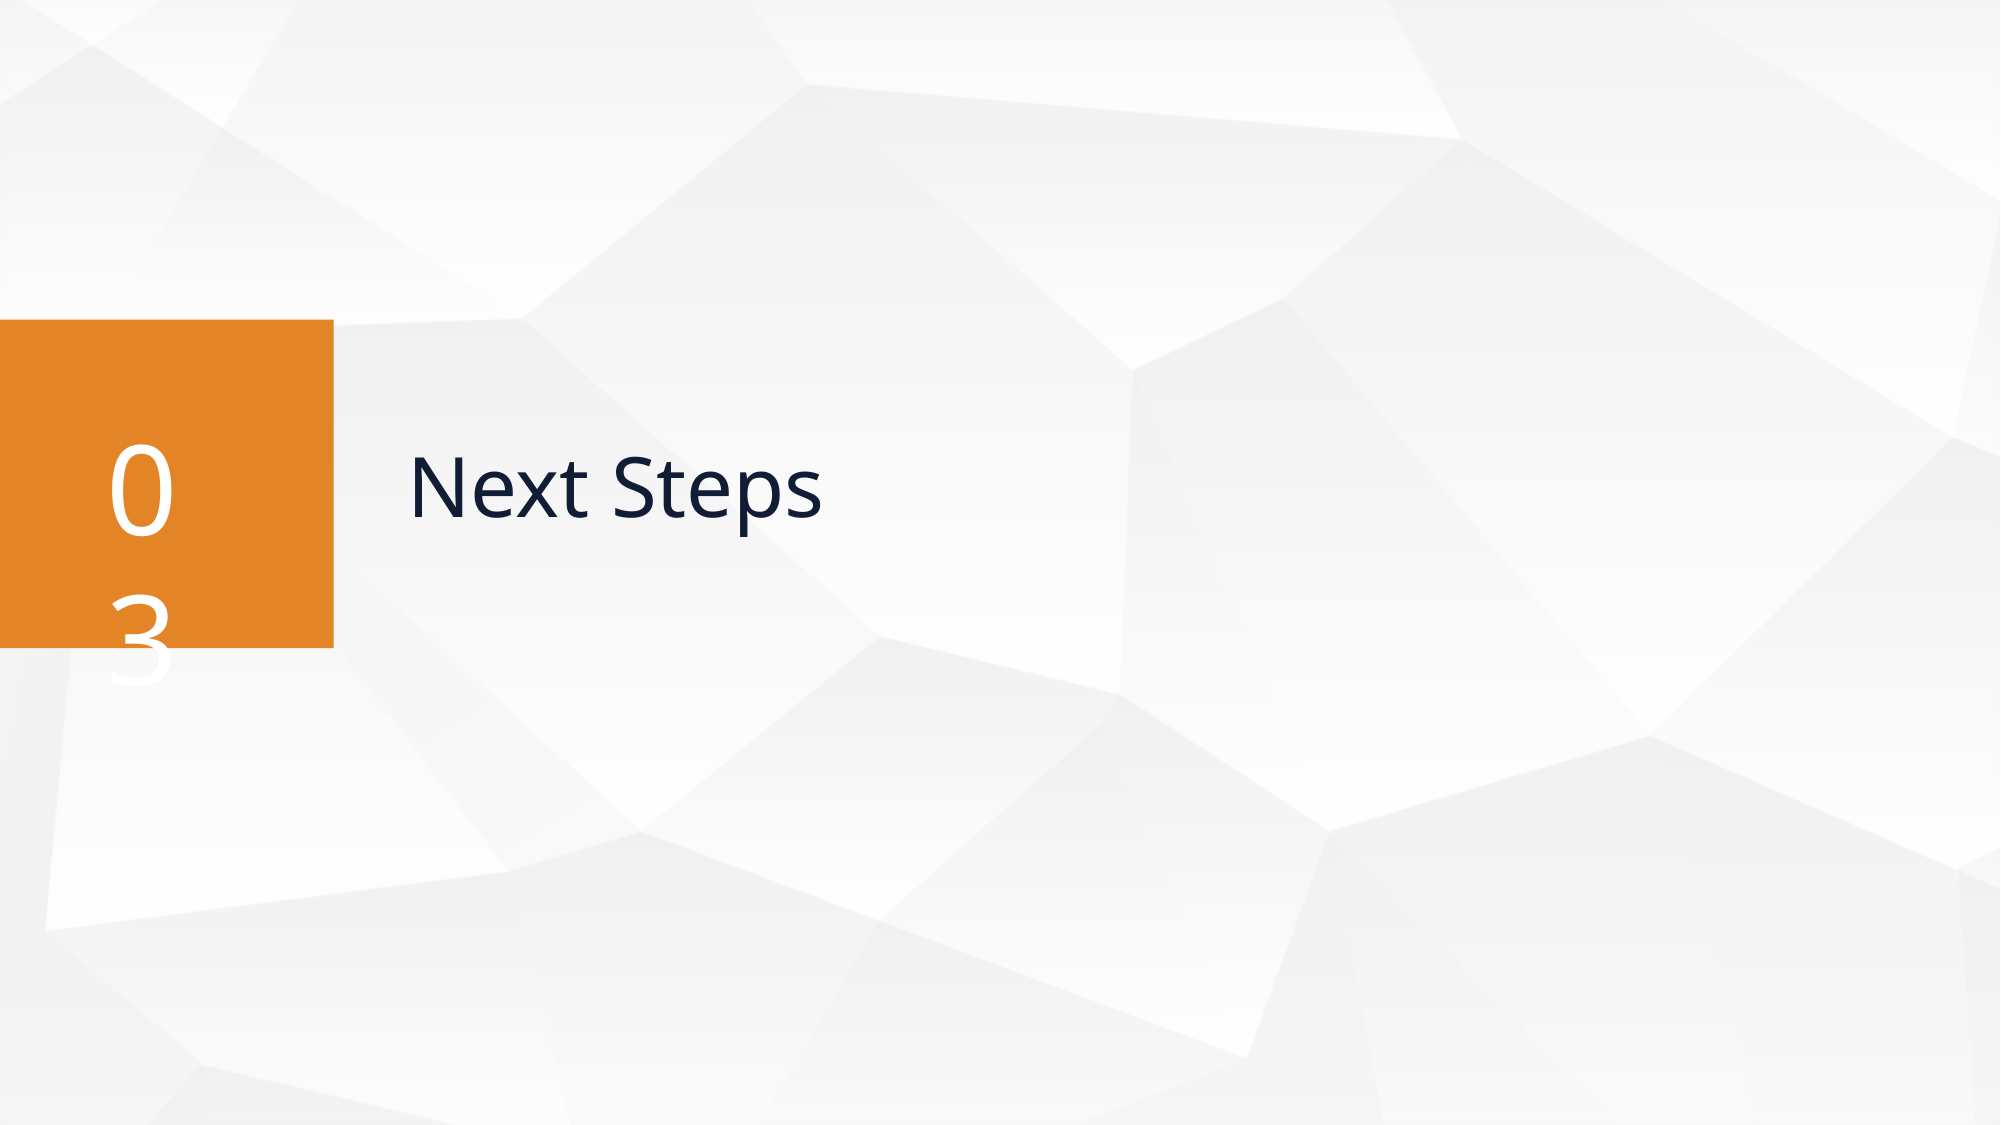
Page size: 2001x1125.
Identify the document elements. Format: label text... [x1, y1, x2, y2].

text_box [370, 318, 1979, 647]
title Next Steps [392, 382, 1747, 600]
text_box 03 [91, 403, 264, 719]
picture [0, 0, 2001, 1125]
